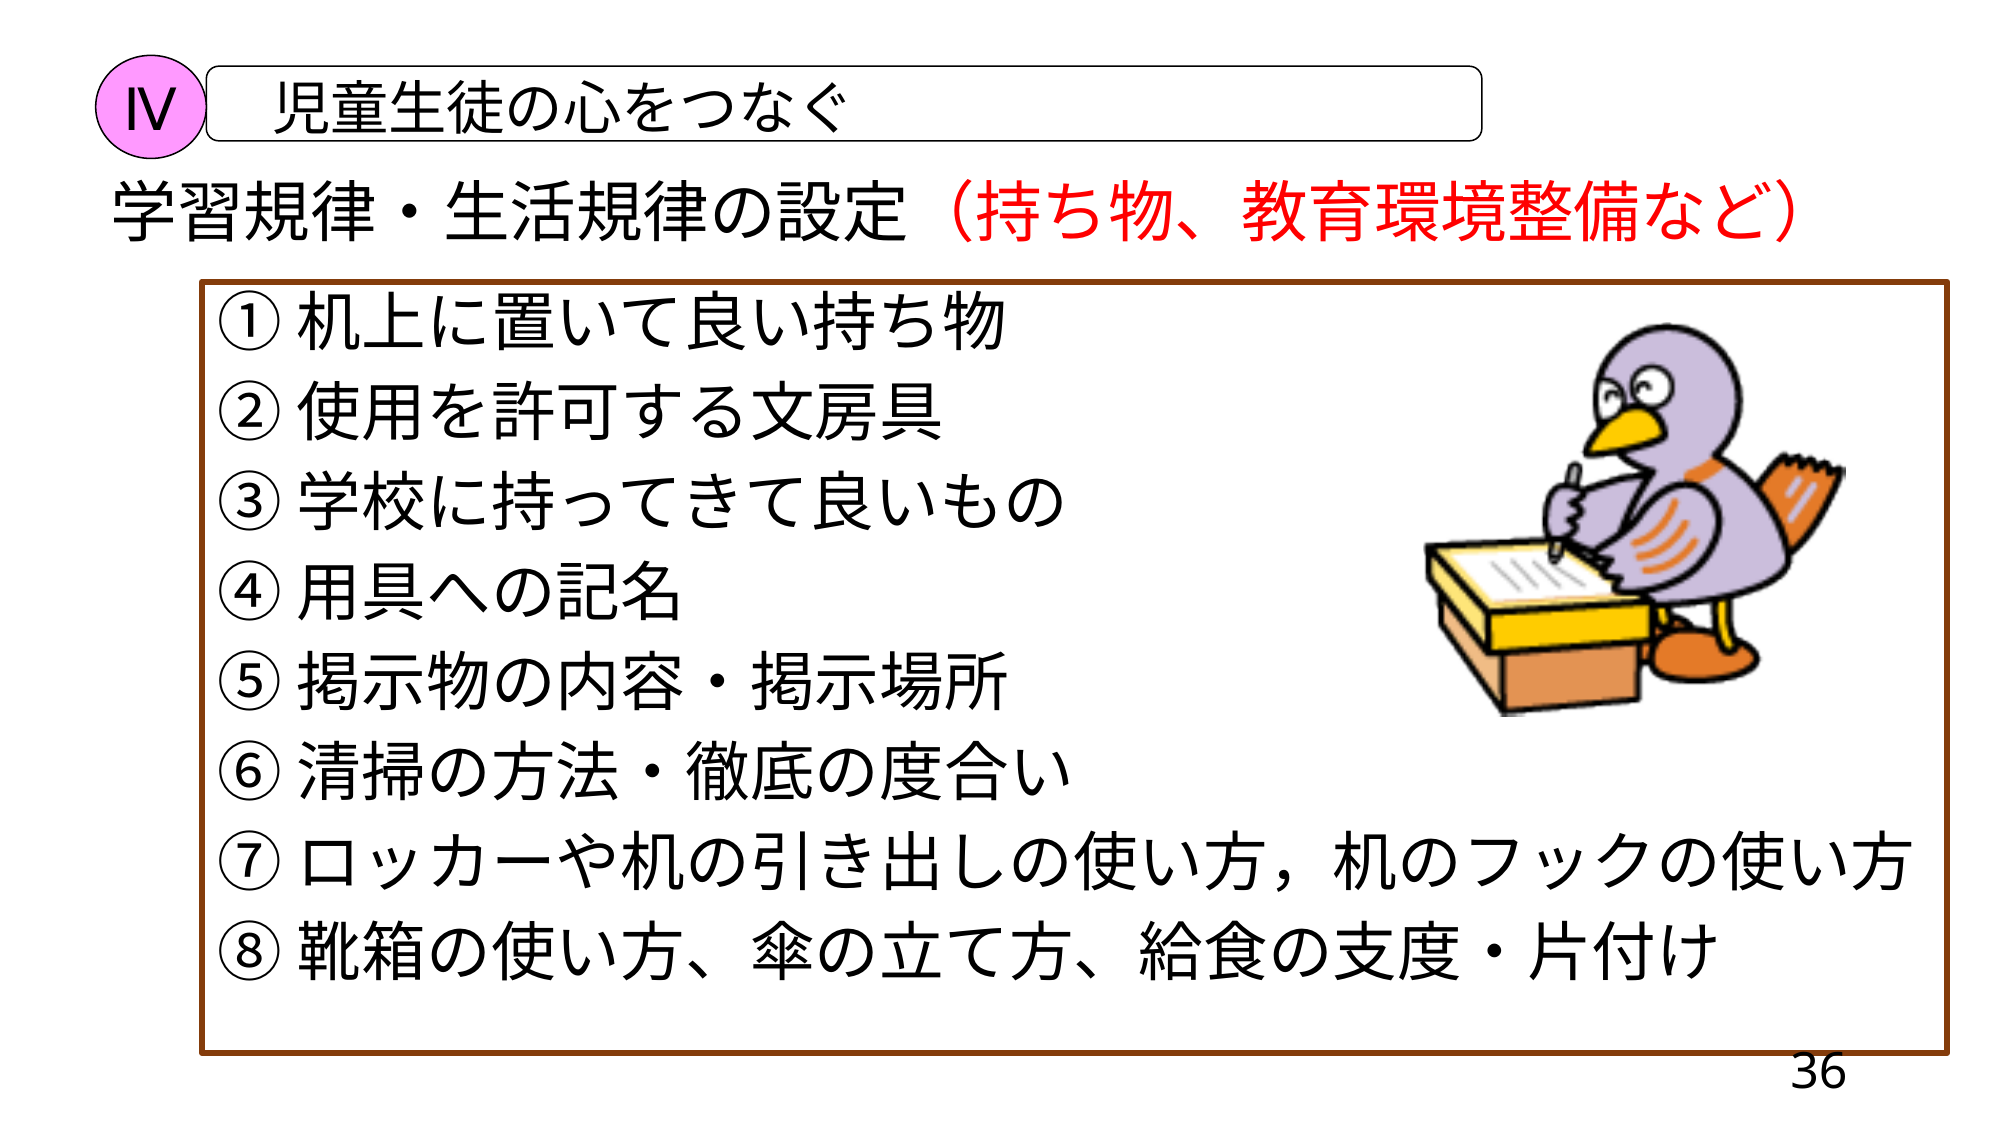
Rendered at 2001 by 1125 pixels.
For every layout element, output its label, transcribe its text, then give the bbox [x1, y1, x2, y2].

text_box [95, 55, 1482, 159]
title 学習規律・生活規律の設定（持ち物、教育環境整備など） [95, 158, 1947, 259]
slide_number 36 [1412, 1042, 1863, 1103]
picture [1423, 322, 1846, 717]
subtitle ①机上に置いて良い持ち物 ②使用を許可する文房具 ③学校に持ってきて良いもの ④用具への記名 ⑤掲示物の内容・掲示場所 ⑥清掃の方法・徹底の度合い ⑦ロッカーや机の引き出しの使い方，机のフックの使い方 ⑧靴箱の使い方、傘の立て方、給食の支度・片付け [202, 281, 1947, 1054]
